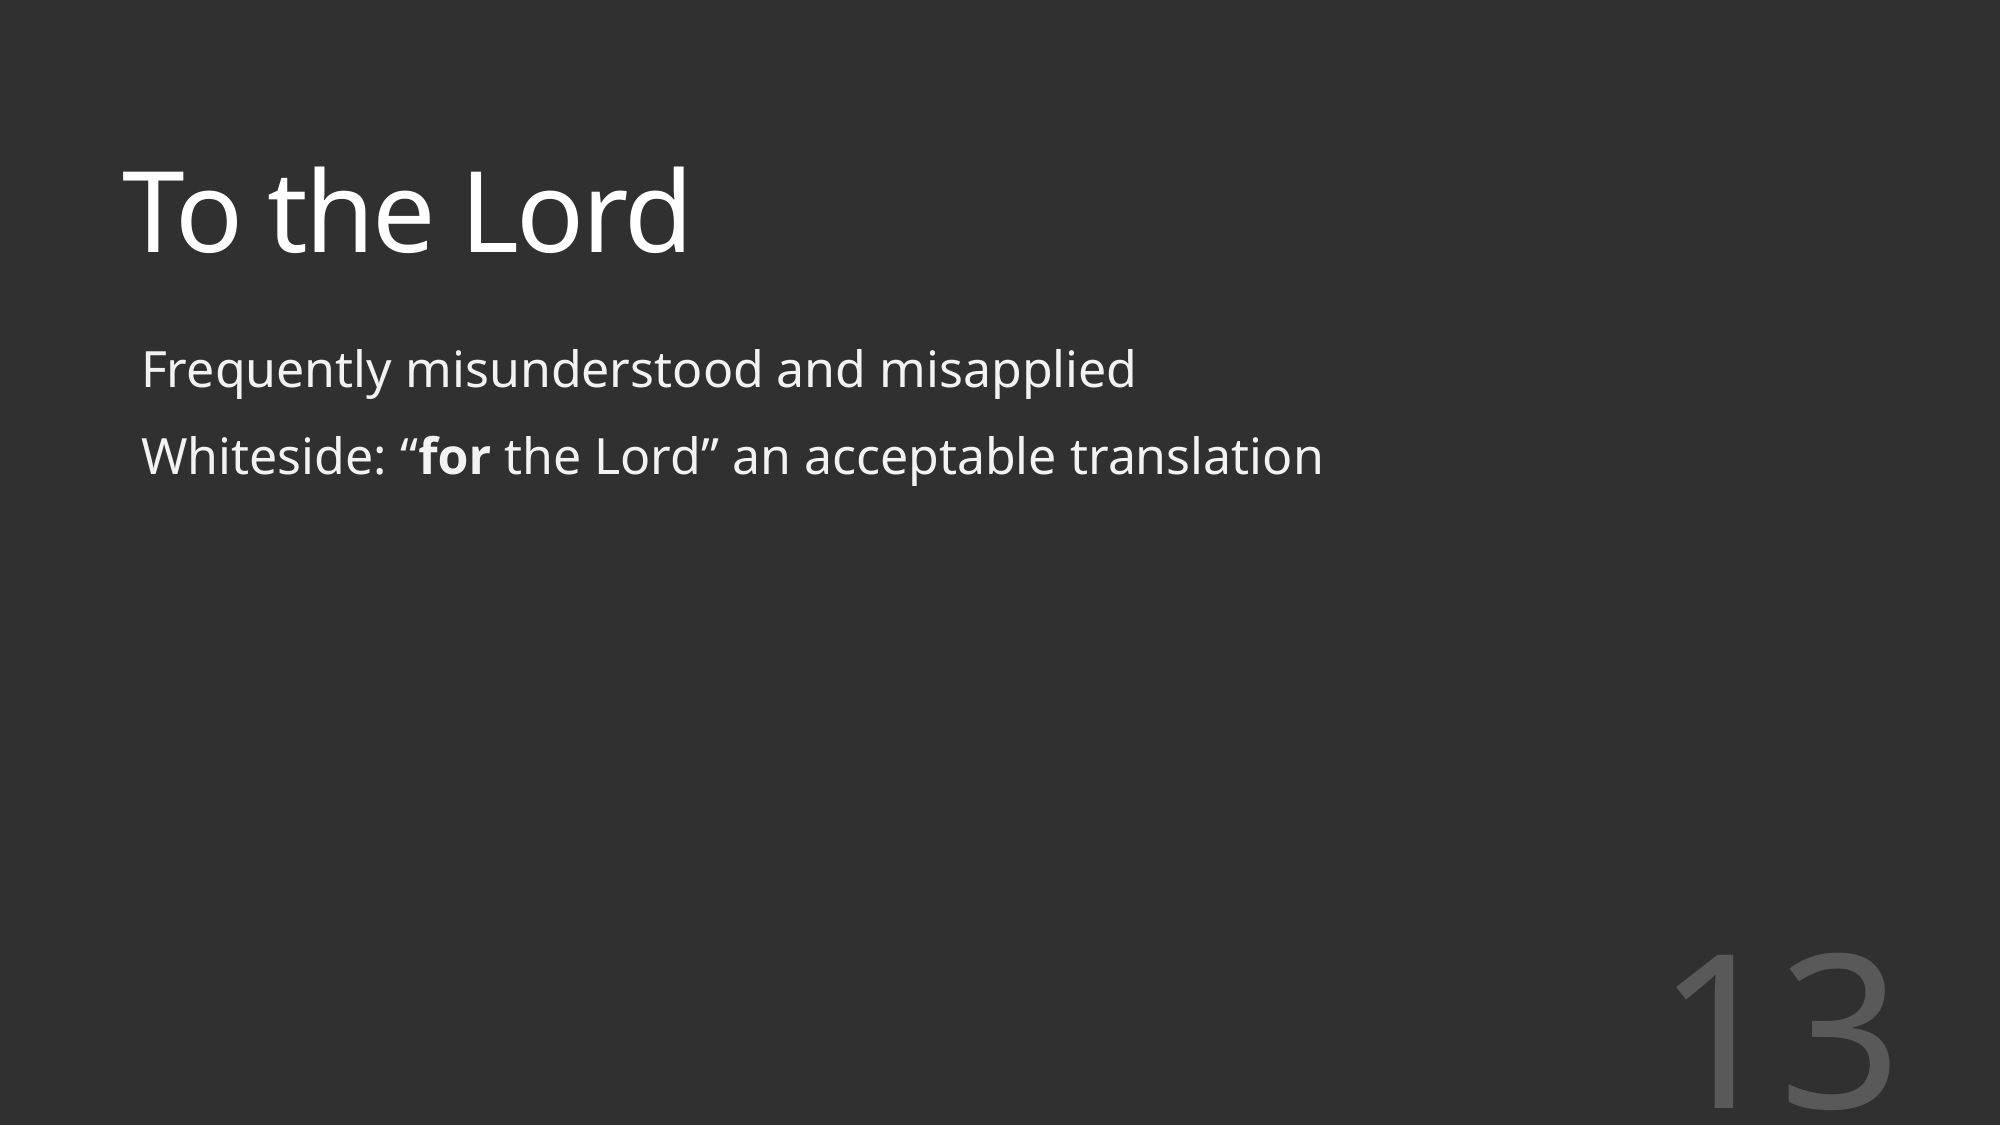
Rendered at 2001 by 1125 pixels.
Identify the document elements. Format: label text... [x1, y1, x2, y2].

slide_number 13 [1437, 963, 1918, 1125]
title To the Lord [107, 81, 1875, 354]
list Frequently misunderstood and misapplied Whiteside: “for the Lord” an acceptable translation [111, 329, 1876, 948]
